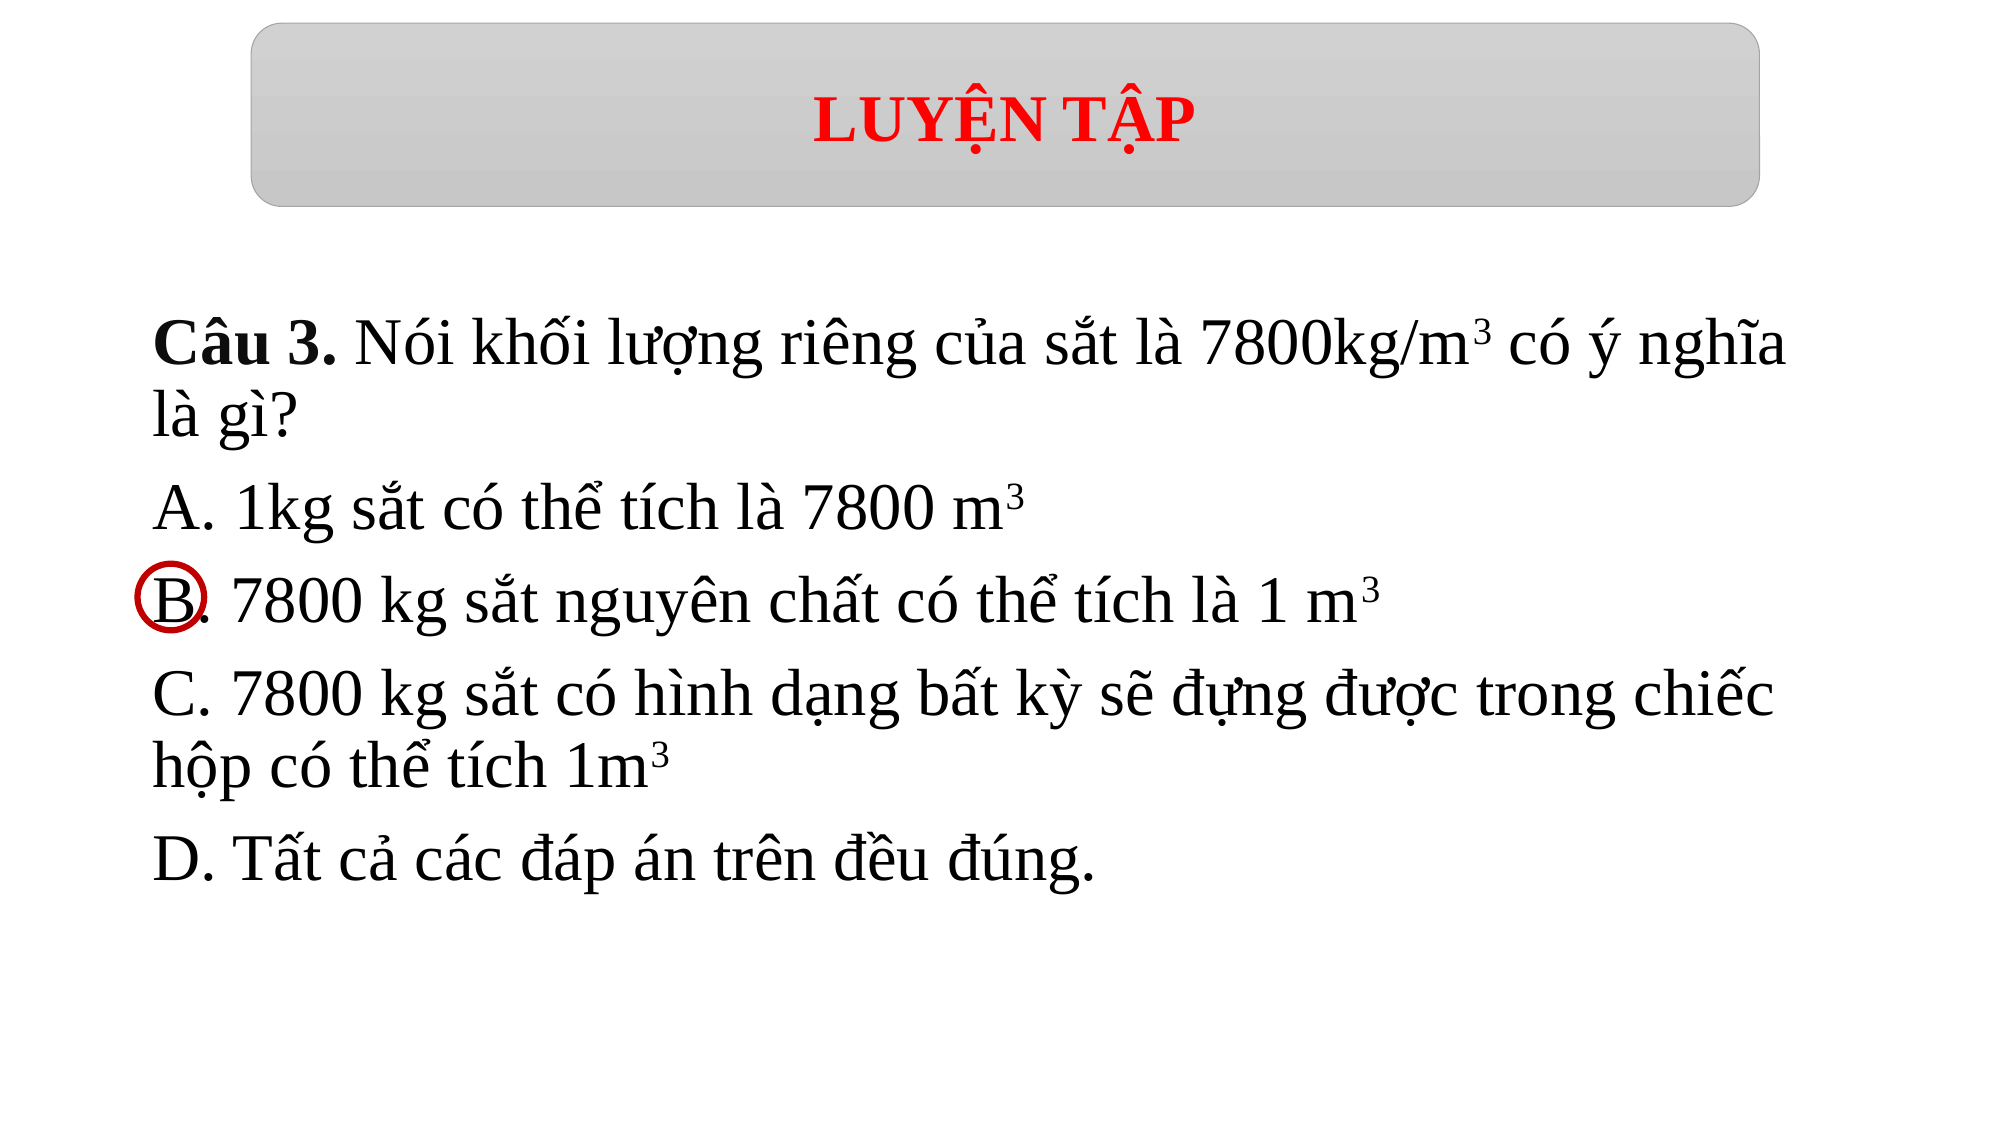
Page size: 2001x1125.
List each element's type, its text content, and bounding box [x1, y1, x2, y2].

list Câu 3. Nói khối lượng riêng của sắt là 7800kg/m3 có ý nghĩa là gì? A. 1kg sắt có thể tích là 7800 m3 B. 7800 kg sắt nguyên chất có thể tích là 1 m3 C. 7800 kg sắt có hình dạng bất kỳ sẽ đựng được trong chiếc hộp có thể tích 1m3 D. Tất cả các đáp án trên đều đúng. [137, 299, 1863, 1014]
text_box [136, 562, 206, 632]
text_box LUYỆN TẬP [250, 22, 1761, 207]
